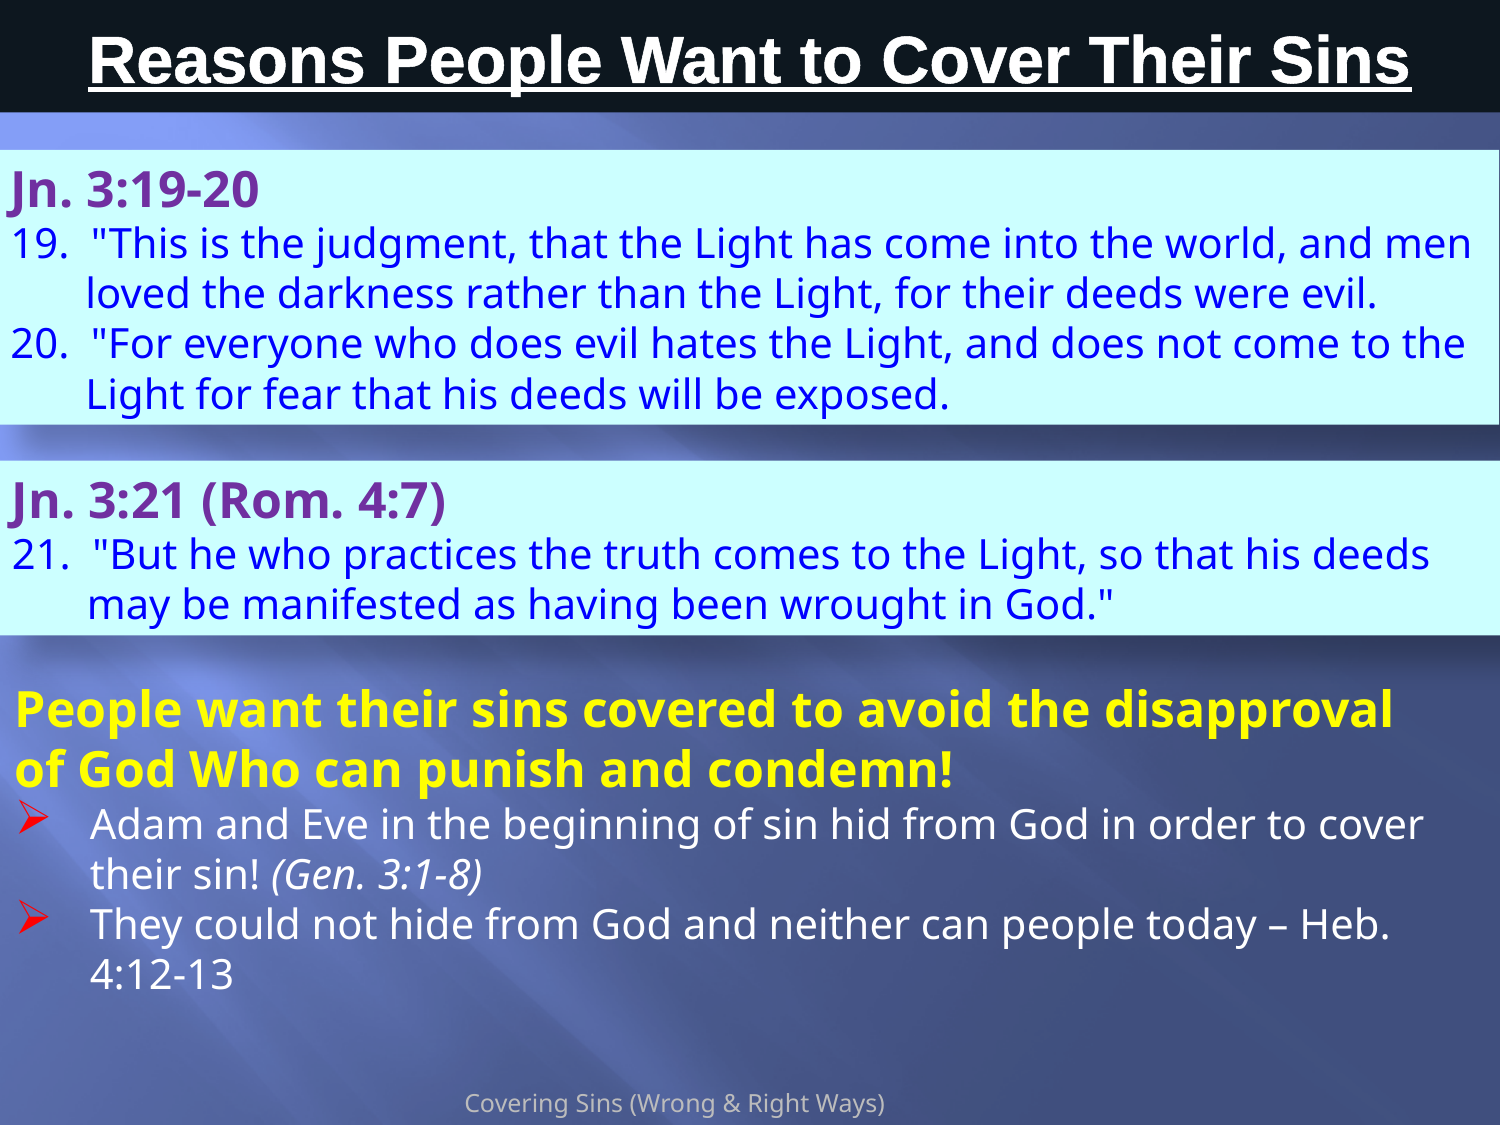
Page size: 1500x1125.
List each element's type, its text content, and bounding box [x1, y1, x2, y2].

text_box Jn. 3:19-20 19. "This is the judgment, that the Light has come into the world, and men loved the darkness rather than the Light, for their deeds were evil. 20. "For everyone who does evil hates the Light, and does not come to the Light for fear that his deeds will be exposed. [0, 149, 1500, 425]
text_box Jn. 3:21 (Rom. 4:7) 21. "But he who practices the truth comes to the Light, so that his deeds may be manifested as having been wrought in God." [0, 460, 1500, 636]
text_box People want their sins covered to avoid the disapproval of God Who can punish and condemn! Adam and Eve in the beginning of sin hid from God in order to cover their sin! (Gen. 3:1-8) They could not hide from God and neither can people today – Heb. 4:12-13 [0, 670, 1497, 1006]
title Reasons People Want to Cover Their Sins [0, 0, 1500, 113]
footer Covering Sins (Wrong & Right Ways) [399, 1074, 950, 1125]
